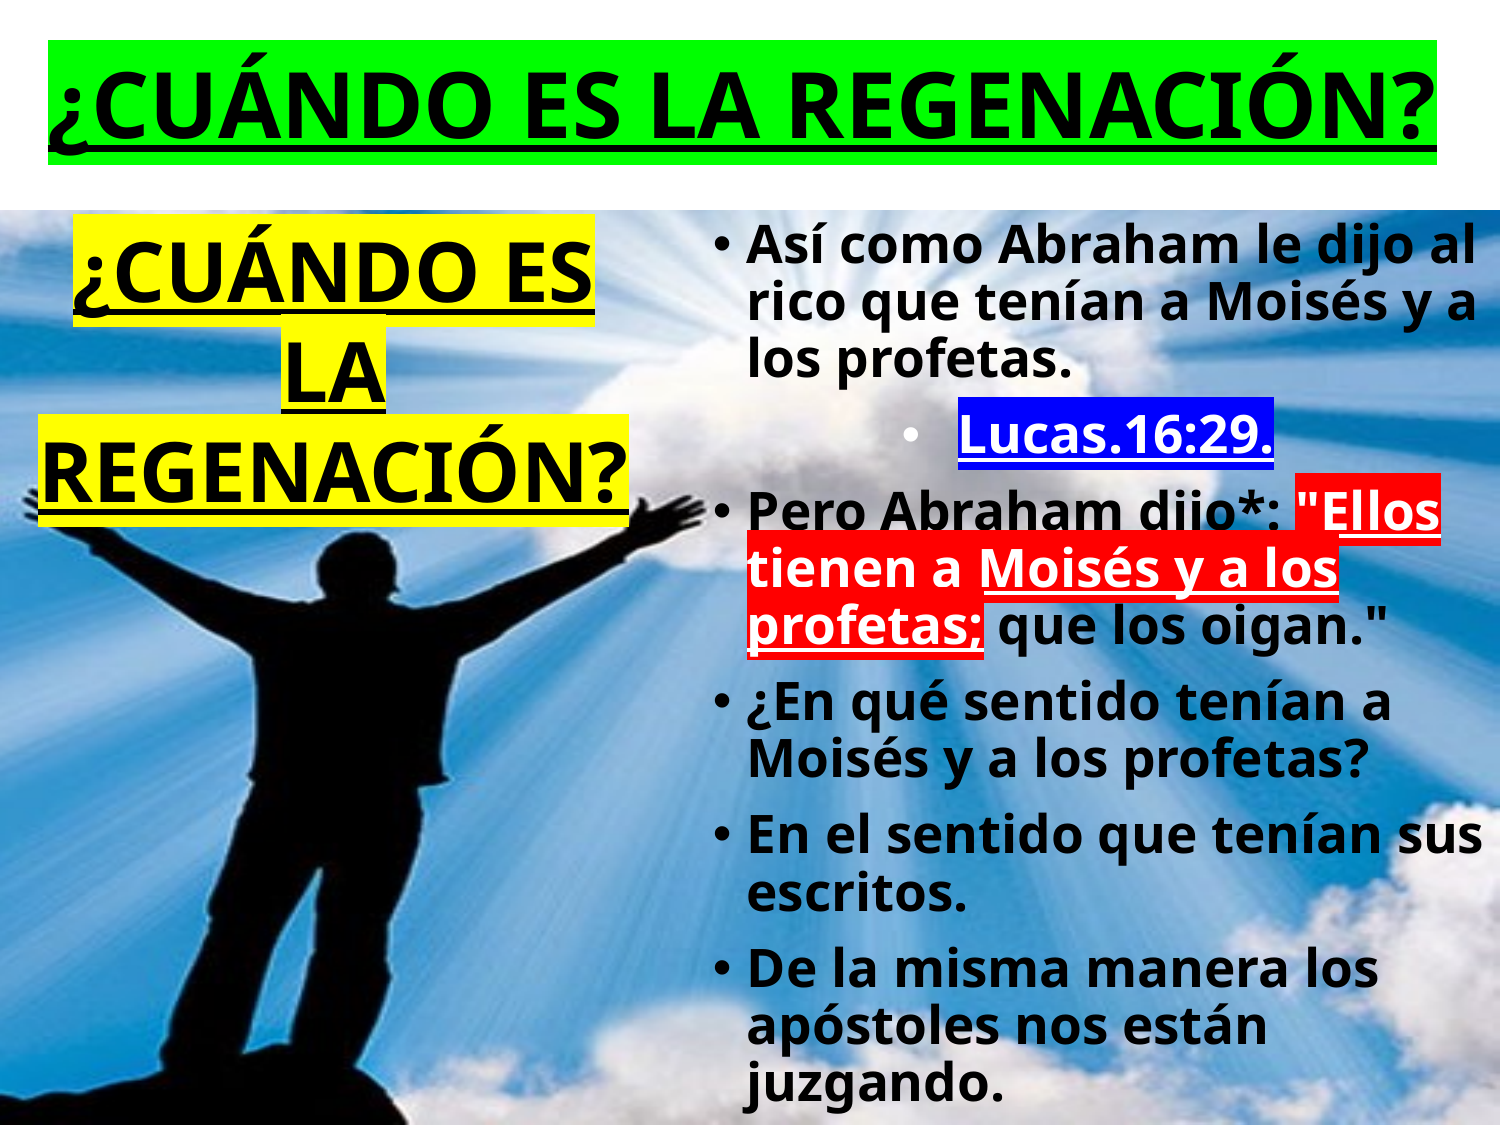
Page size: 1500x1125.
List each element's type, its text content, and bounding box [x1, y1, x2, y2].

picture [0, 210, 1500, 1125]
picture [1364, 581, 1378, 587]
title ¿CUÁNDO ES LA REGENACIÓN? [0, 0, 1485, 210]
picture [1489, 616, 1500, 623]
